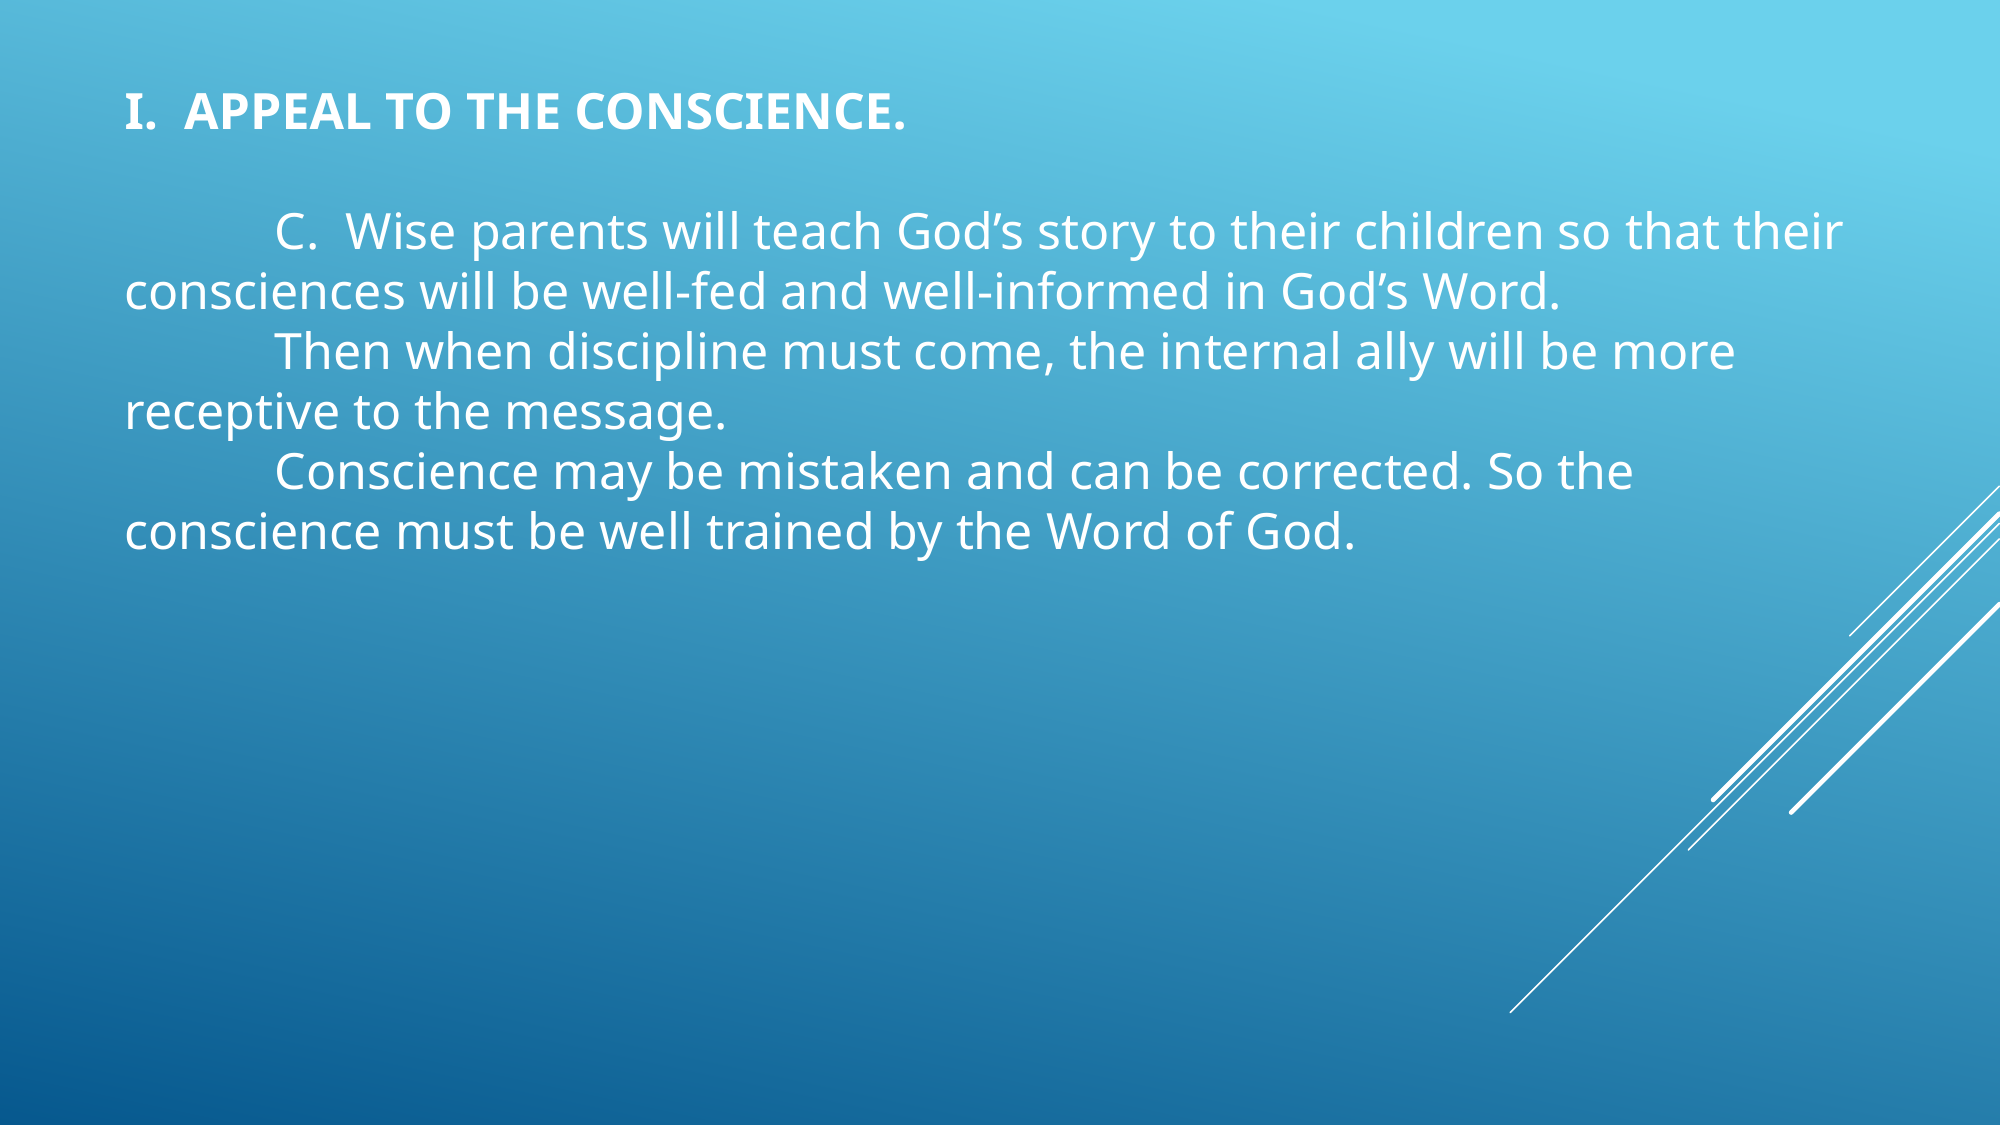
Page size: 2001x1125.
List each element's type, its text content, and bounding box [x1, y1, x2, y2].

text_box I. APPEAL TO THE CONSCIENCE. C. Wise parents will teach God’s story to their children so that their consciences will be well-fed and well-informed in God’s Word. Then when discipline must come, the internal ally will be more receptive to the message. Conscience may be mistaken and can be corrected. So the conscience must be well trained by the Word of God. [109, 71, 1910, 567]
